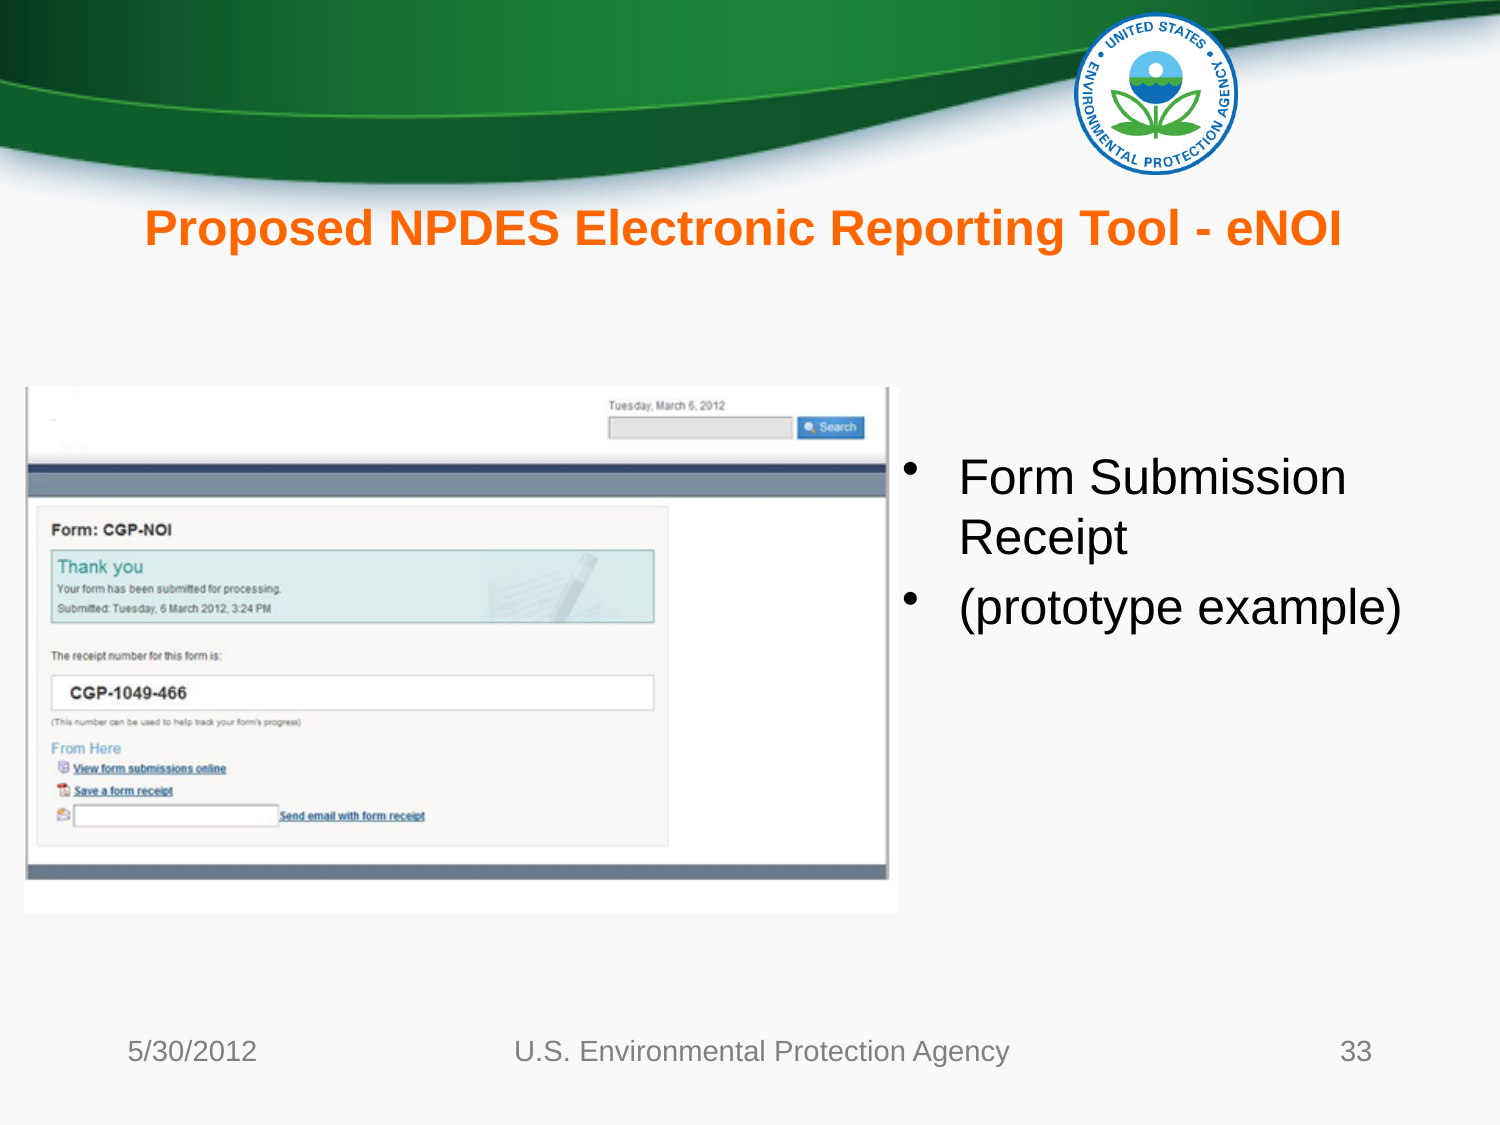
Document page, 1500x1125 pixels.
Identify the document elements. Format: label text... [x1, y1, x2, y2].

title Proposed NPDES Electronic Reporting Tool - eNOI [12, 187, 1476, 283]
slide_number 33 [1213, 1024, 1388, 1101]
footer U.S. Environmental Protection Agency [312, 1024, 1213, 1101]
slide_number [112, 1024, 312, 1101]
text_box Form Submission Receipt (prototype example) [902, 437, 1475, 538]
picture [0, 0, 1500, 1125]
